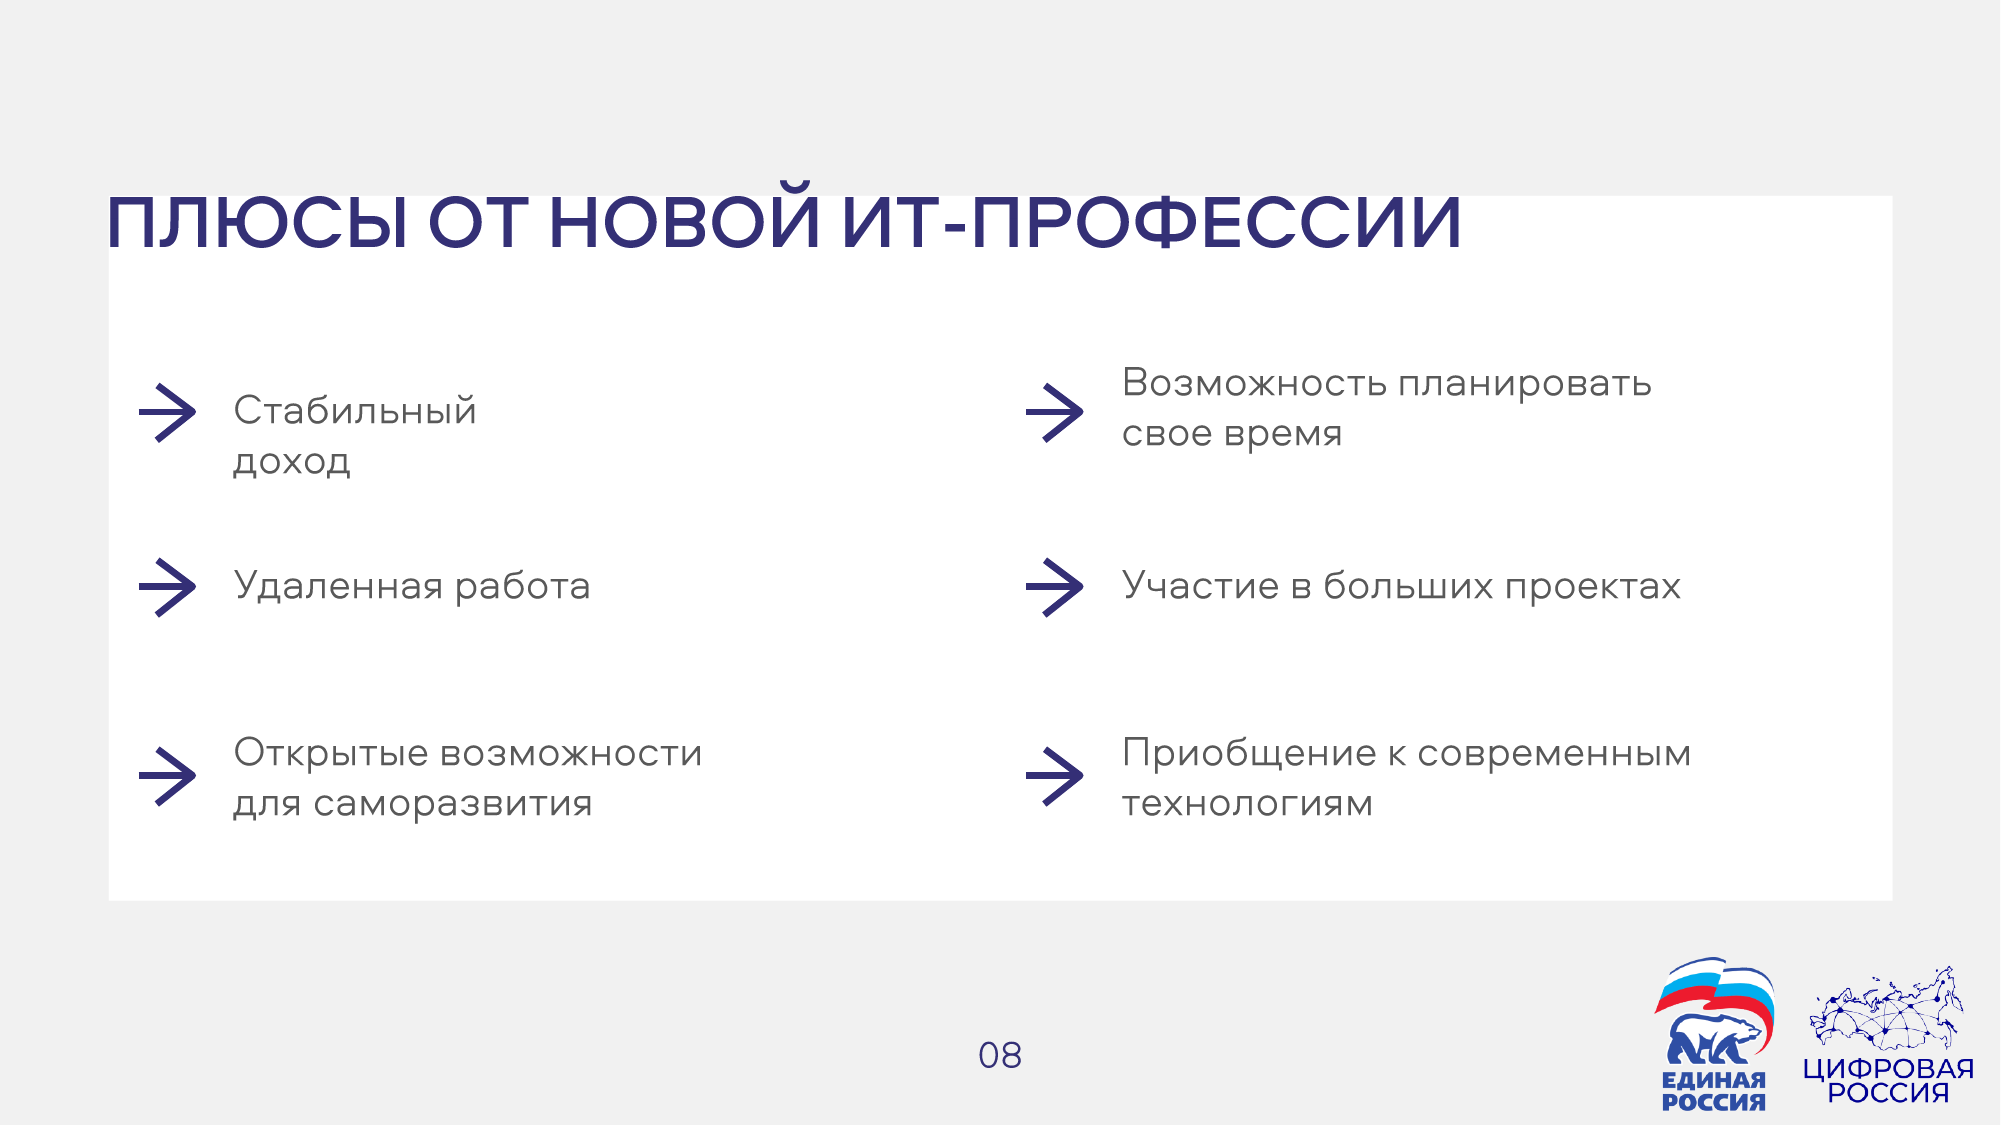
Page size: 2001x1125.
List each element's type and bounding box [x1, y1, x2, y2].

text_box [1653, 947, 2000, 1125]
text_box [104, 166, 1893, 901]
text_box [976, 1027, 1046, 1079]
